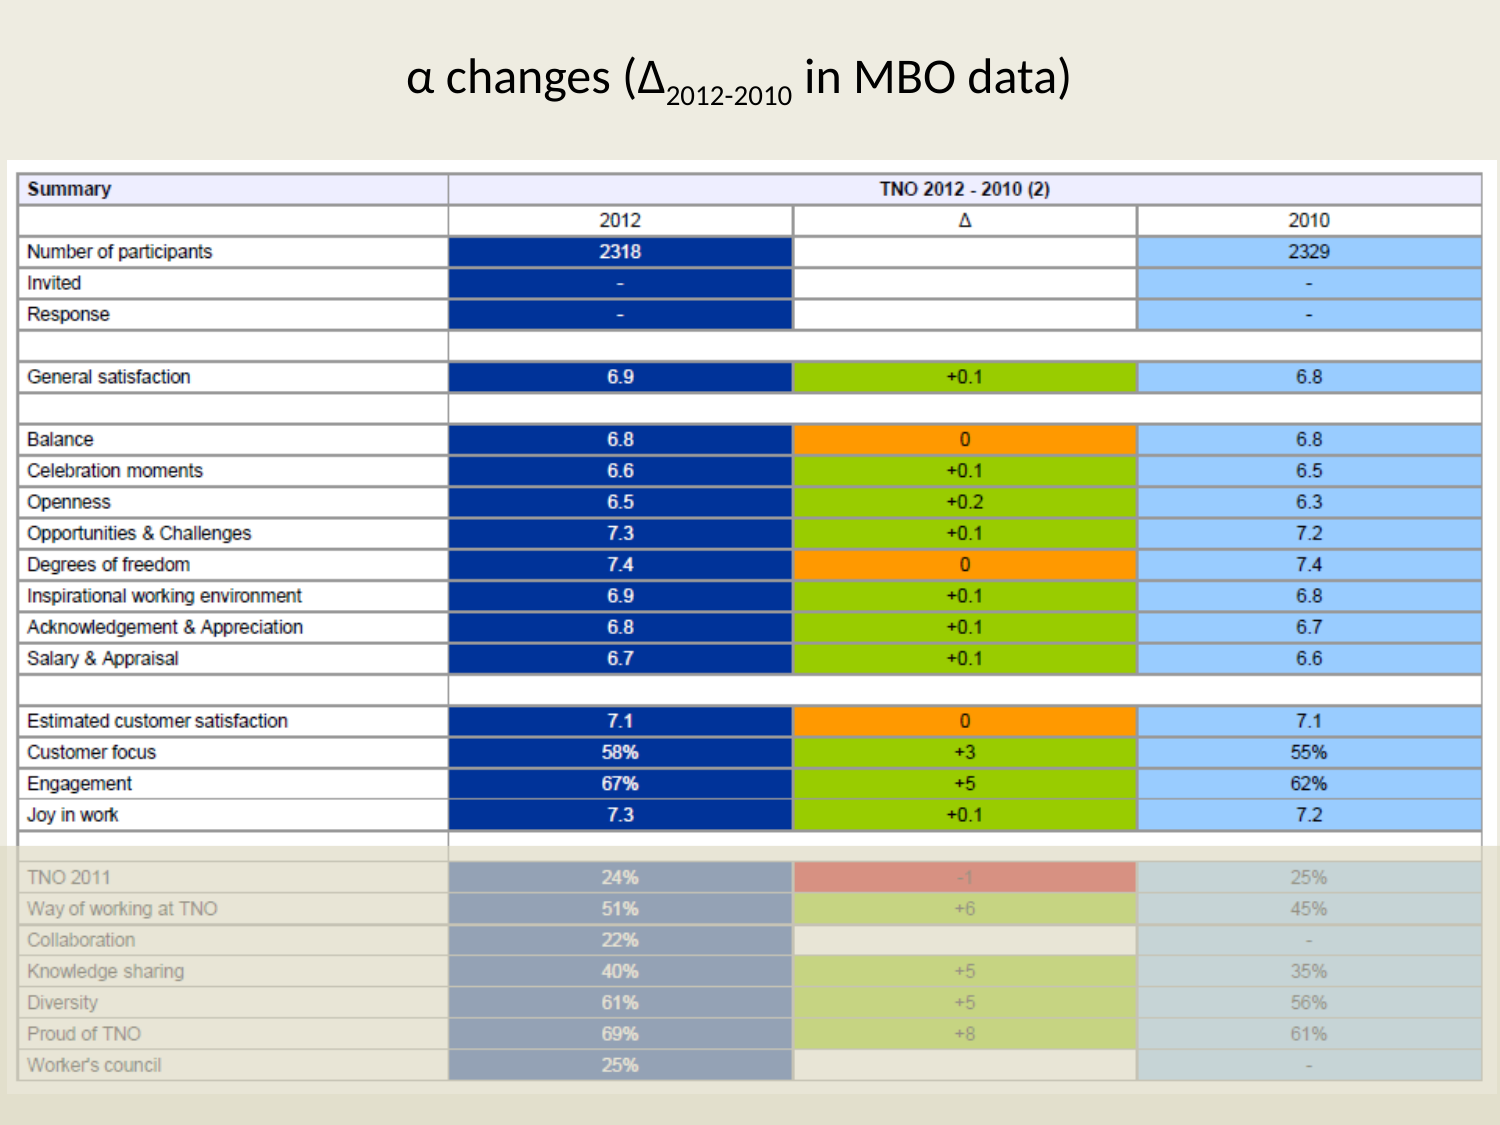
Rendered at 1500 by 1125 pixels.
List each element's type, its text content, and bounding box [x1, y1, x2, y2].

title α changes (Δ2012-2010 in MBO data) [379, 0, 1100, 159]
picture [6, 160, 1497, 1094]
text_box [0, 844, 1500, 1125]
